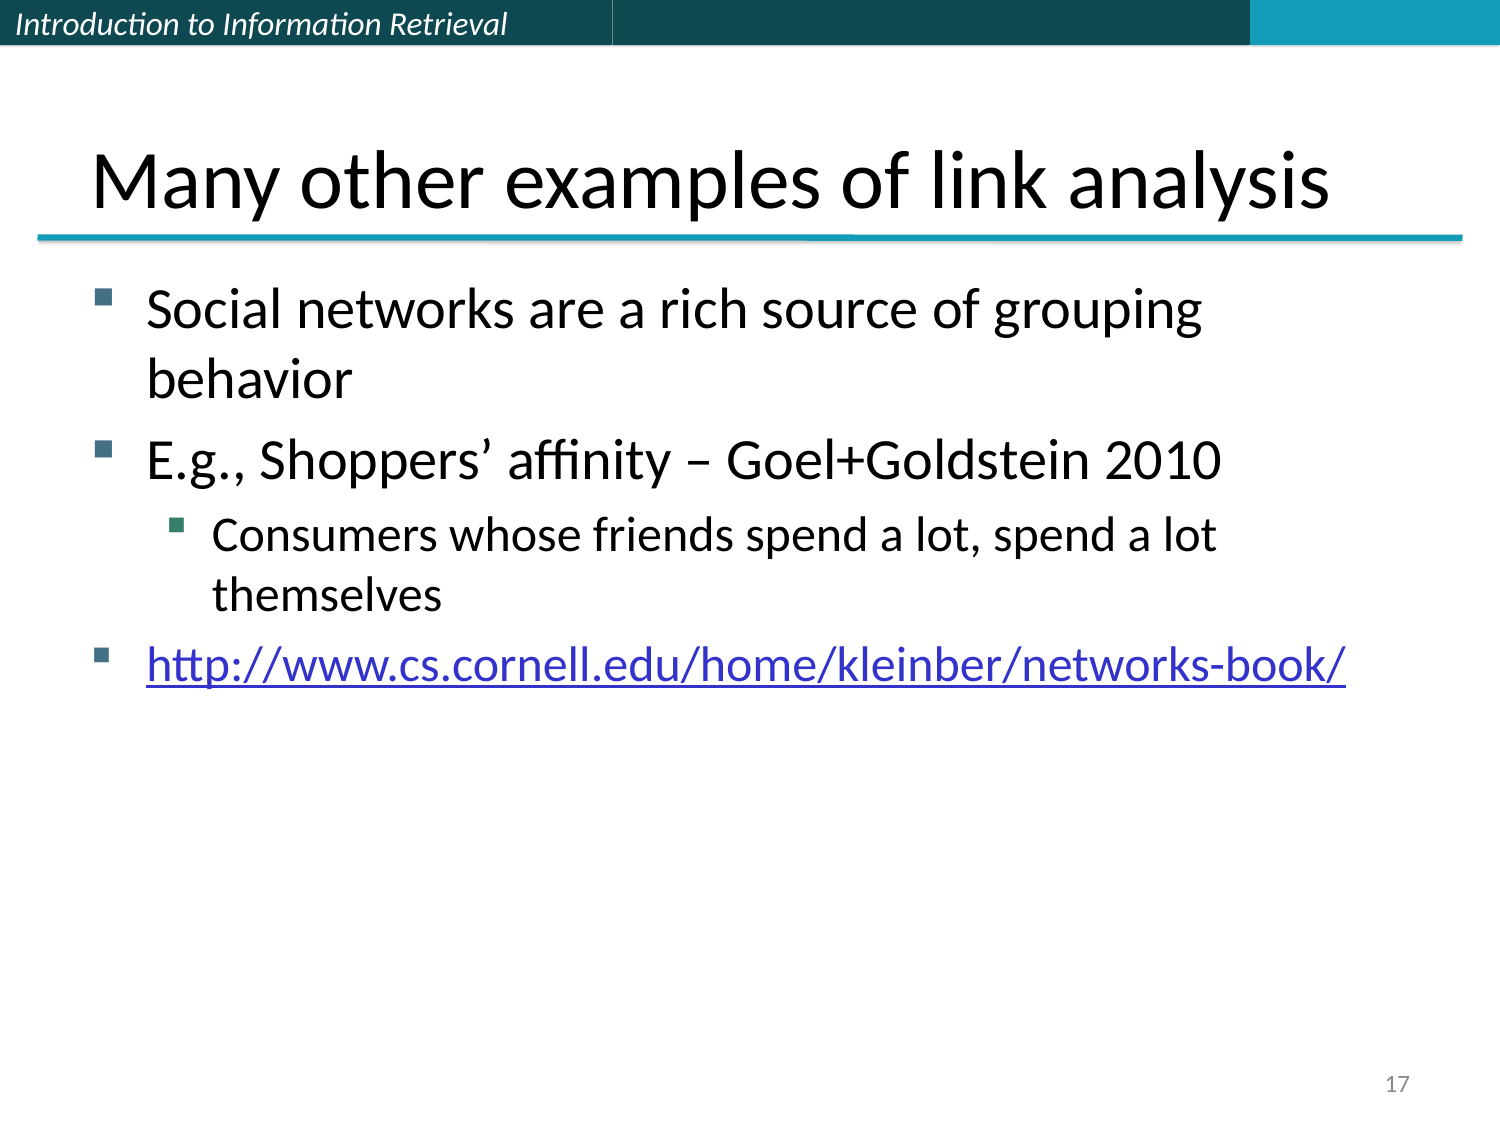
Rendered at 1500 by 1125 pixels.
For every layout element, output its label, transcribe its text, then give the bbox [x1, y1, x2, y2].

list Social networks are a rich source of grouping behavior E.g., Shoppers’ affinity – Goel+Goldstein 2010 Consumers whose friends spend a lot, spend a lot themselves http://www.cs.cornell.edu/home/kleinber/networks-book/ [74, 262, 1426, 1076]
title Many other examples of link analysis [74, 44, 1426, 233]
slide_number 17 [1074, 1062, 1425, 1103]
